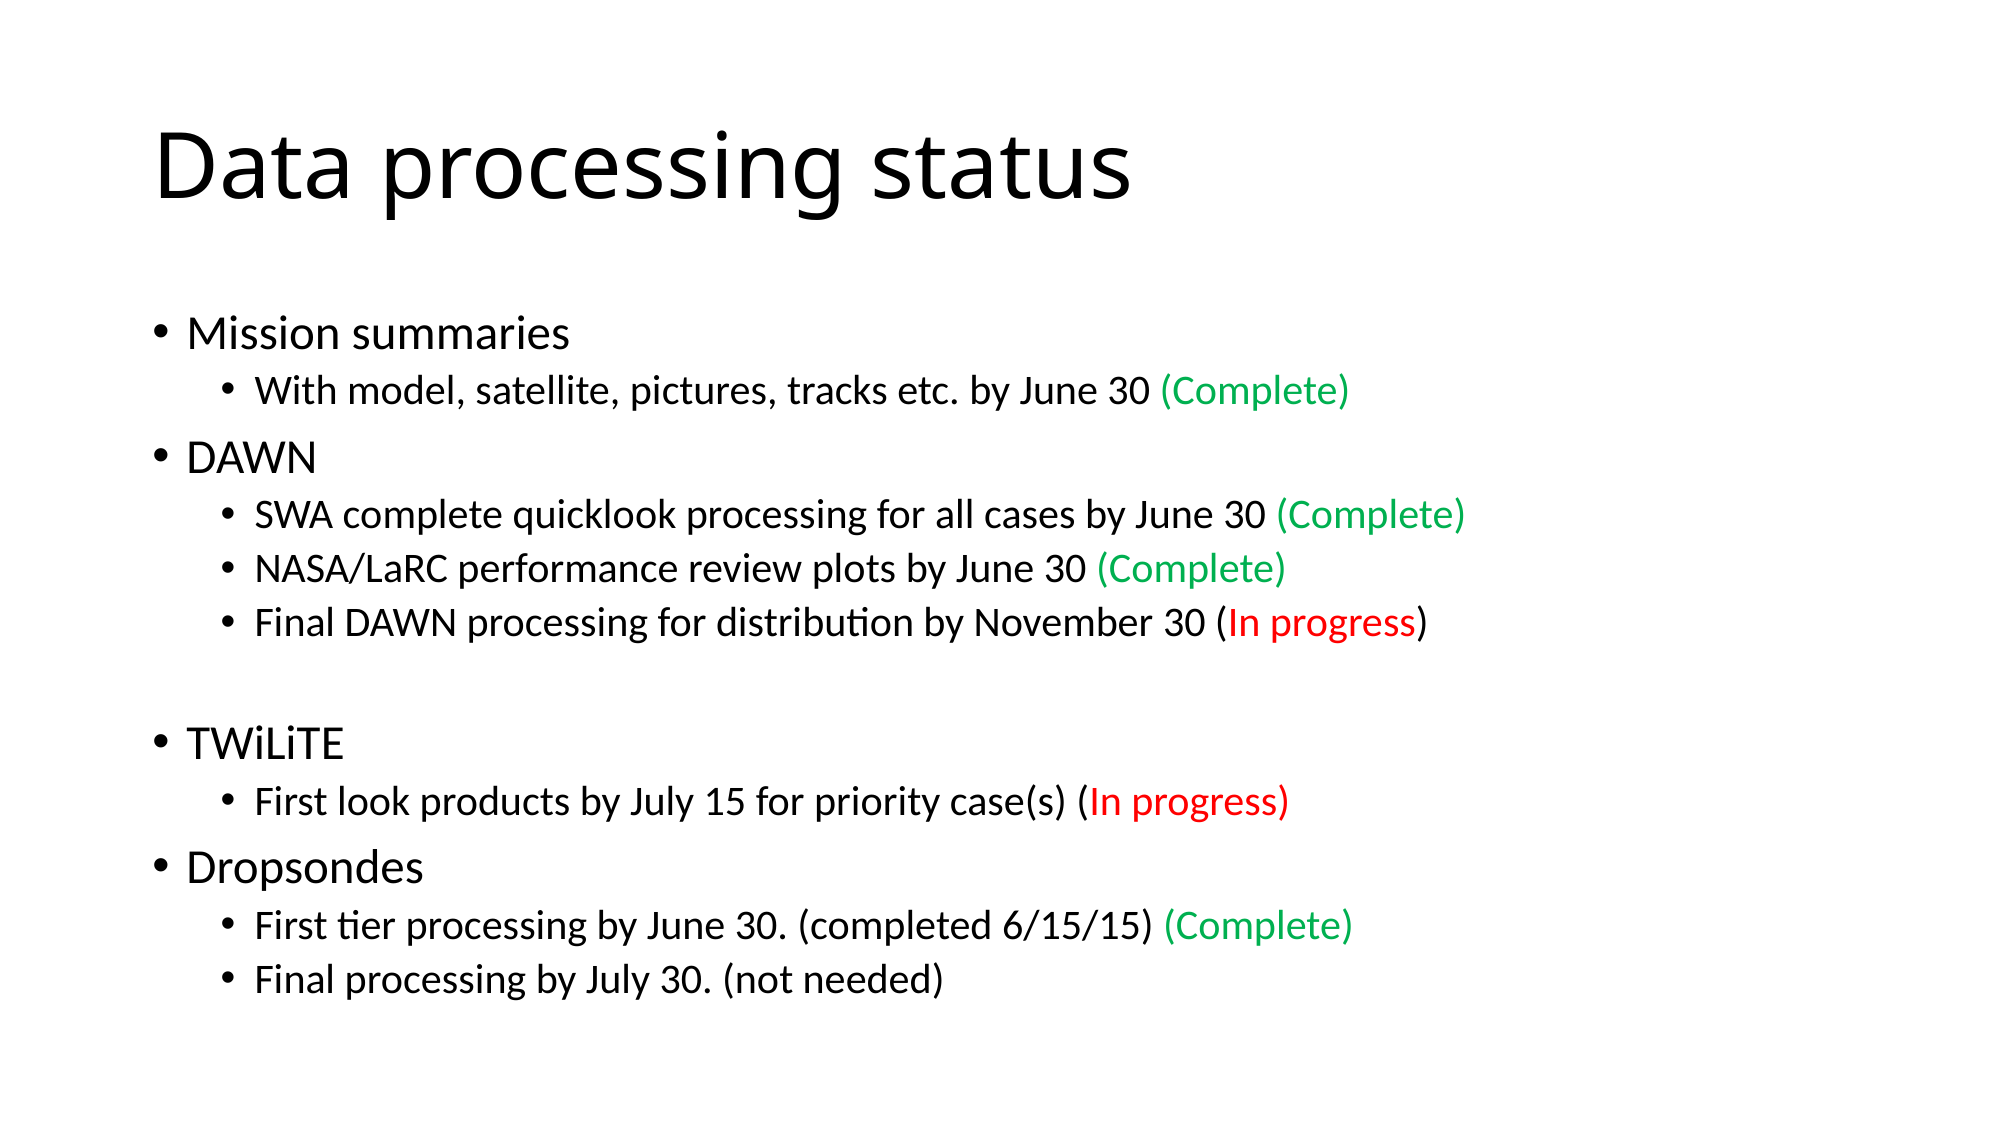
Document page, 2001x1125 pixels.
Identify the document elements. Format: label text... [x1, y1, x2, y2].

list Mission summaries With model, satellite, pictures, tracks etc. by June 30 (Complete) DAWN SWA complete quicklook processing for all cases by June 30 (Complete) NASA/LaRC performance review plots by June 30 (Complete) Final DAWN processing for distribution by November 30 (In progress) TWiLiTE First look products by July 15 for priority case(s) (In progress) Dropsondes First tier processing by June 30. (completed 6/15/15) (Complete) Final processing by July 30. (not needed) [137, 299, 1863, 1014]
title Data processing status [137, 59, 1863, 278]
